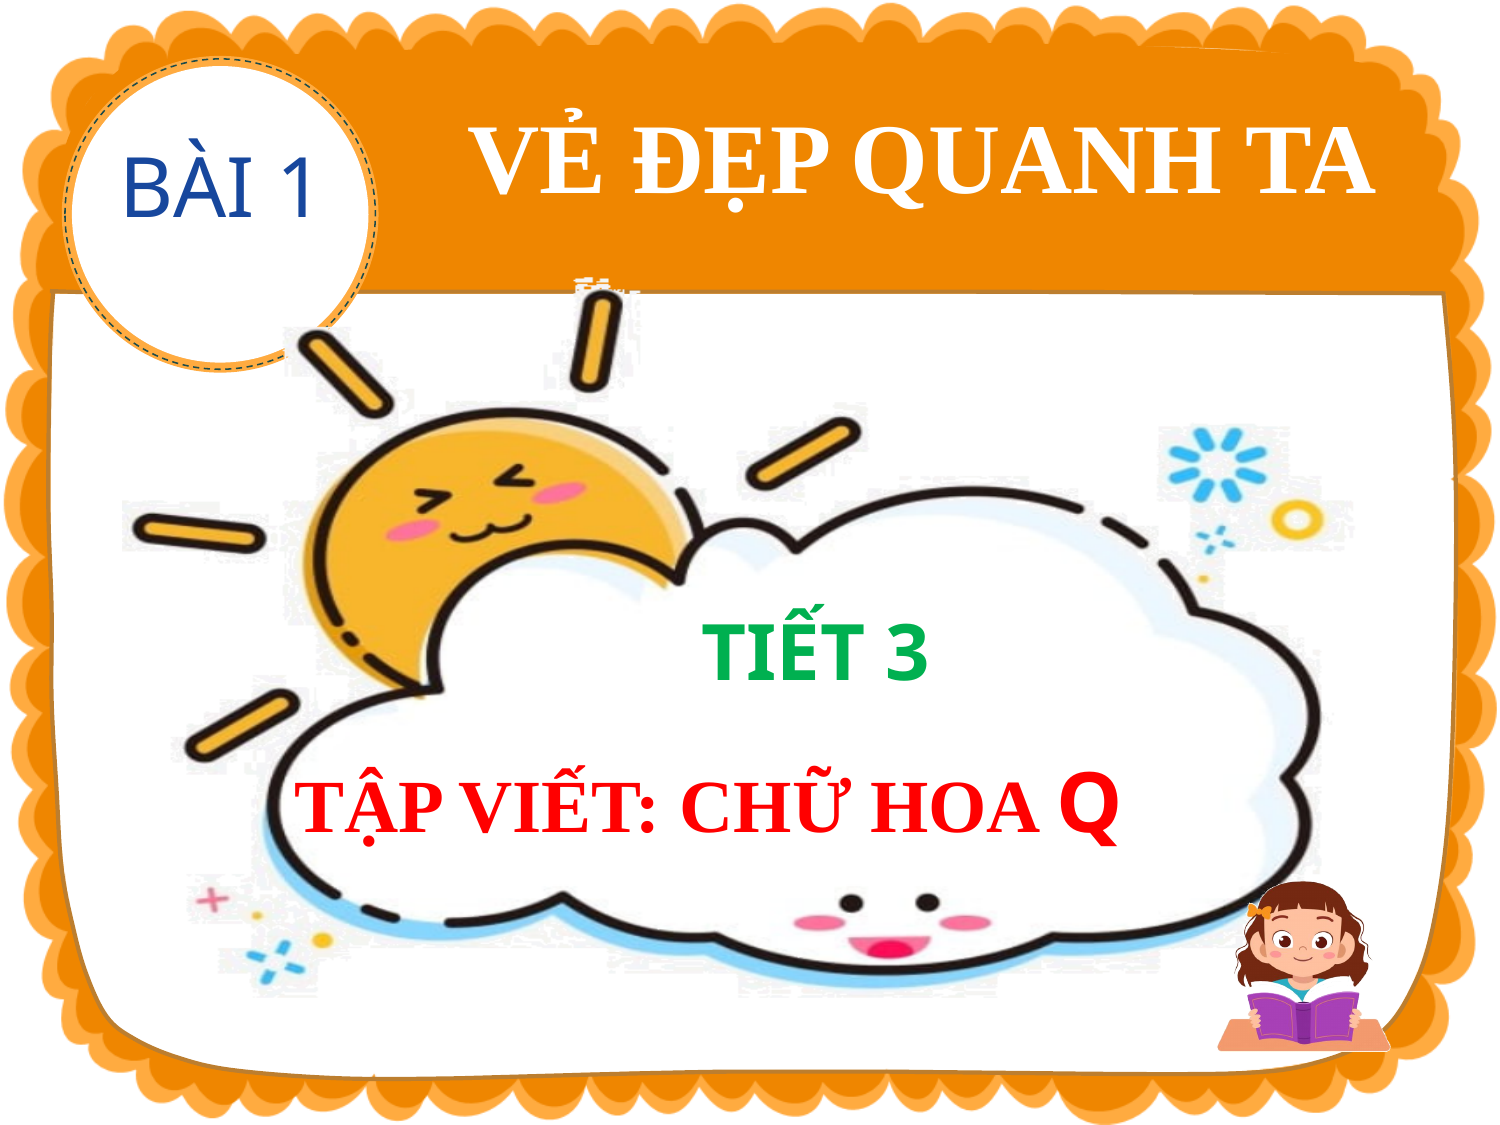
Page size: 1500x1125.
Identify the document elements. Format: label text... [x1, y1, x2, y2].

text_box BÀI 1 [104, 127, 383, 242]
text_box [122, 275, 1378, 1003]
picture [0, 0, 1500, 1125]
text_box VẺ ĐẸP QUANH TA [452, 86, 1474, 222]
